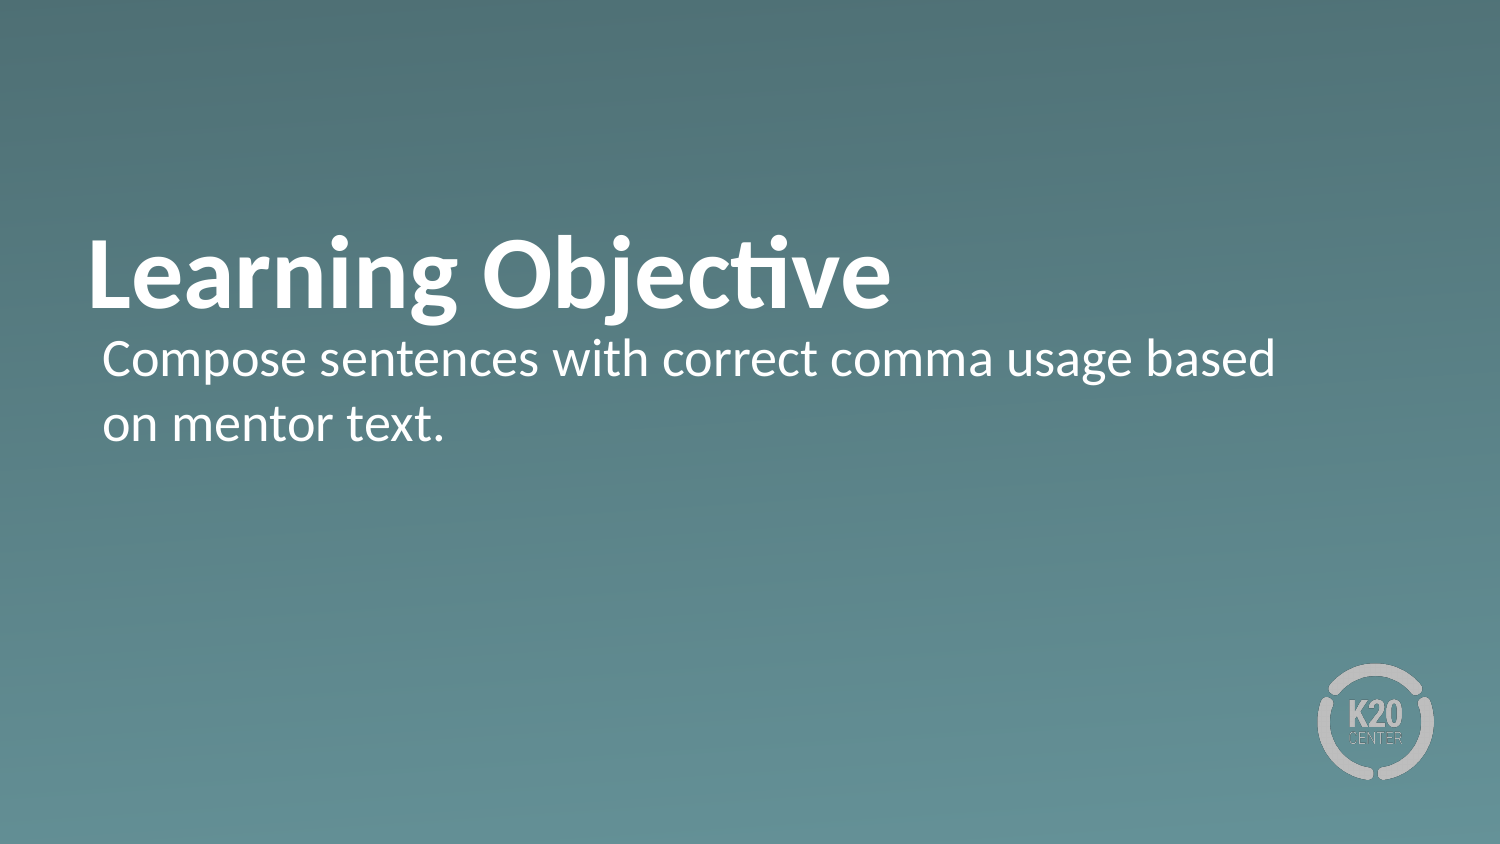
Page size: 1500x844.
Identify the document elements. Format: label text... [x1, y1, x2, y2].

list Compose sentences with correct comma usage based on mentor text. [86, 332, 1362, 519]
title Learning Objective [86, 161, 946, 330]
picture [1300, 646, 1451, 797]
